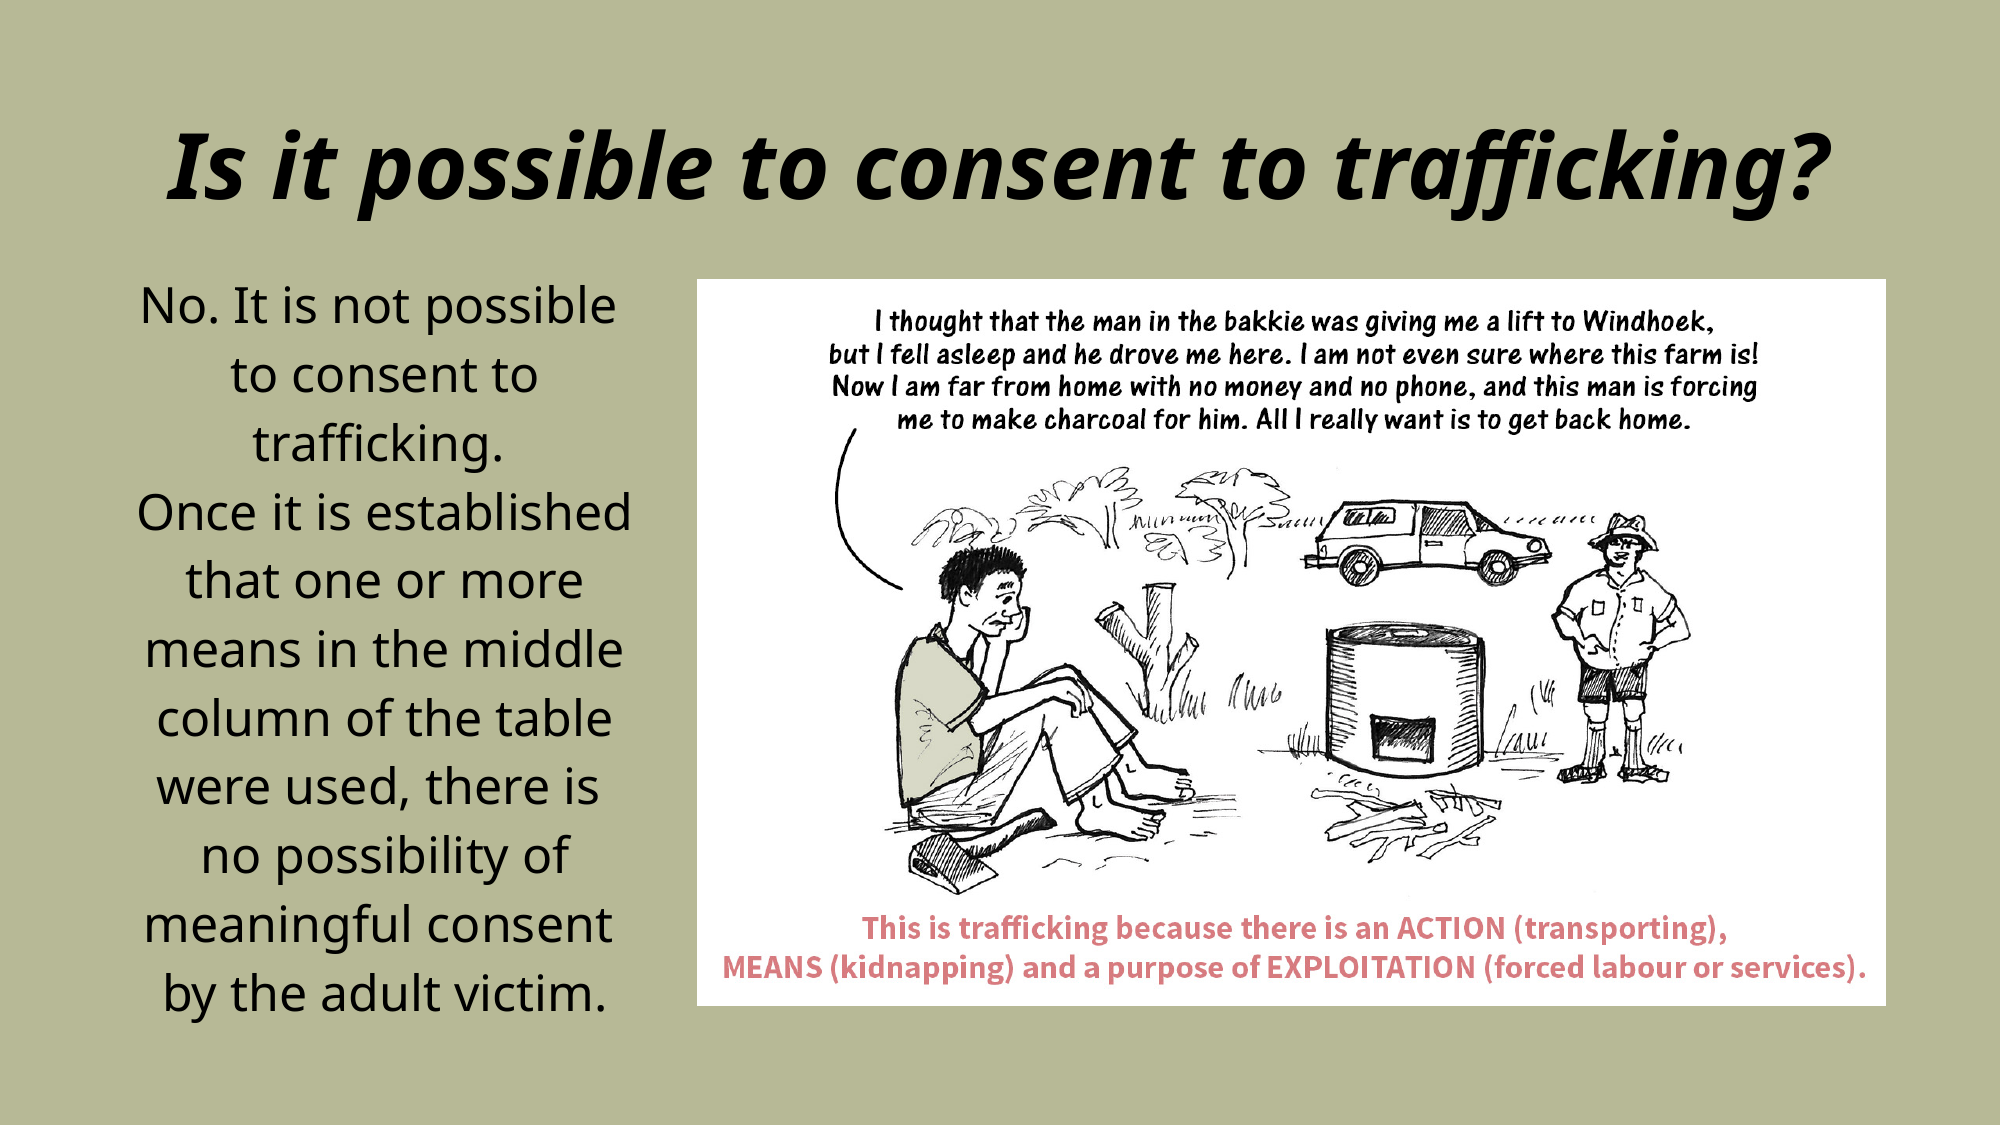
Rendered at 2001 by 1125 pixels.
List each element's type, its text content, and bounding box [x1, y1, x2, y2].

picture [697, 279, 1886, 1006]
list No. It is not possible to consent to trafficking. Once it is established that one or more means in the middle column of the table were used, there is no possibility of meaningful consent by the adult victim. [114, 265, 657, 997]
title Is it possible to consent to trafficking? [0, 31, 2000, 220]
